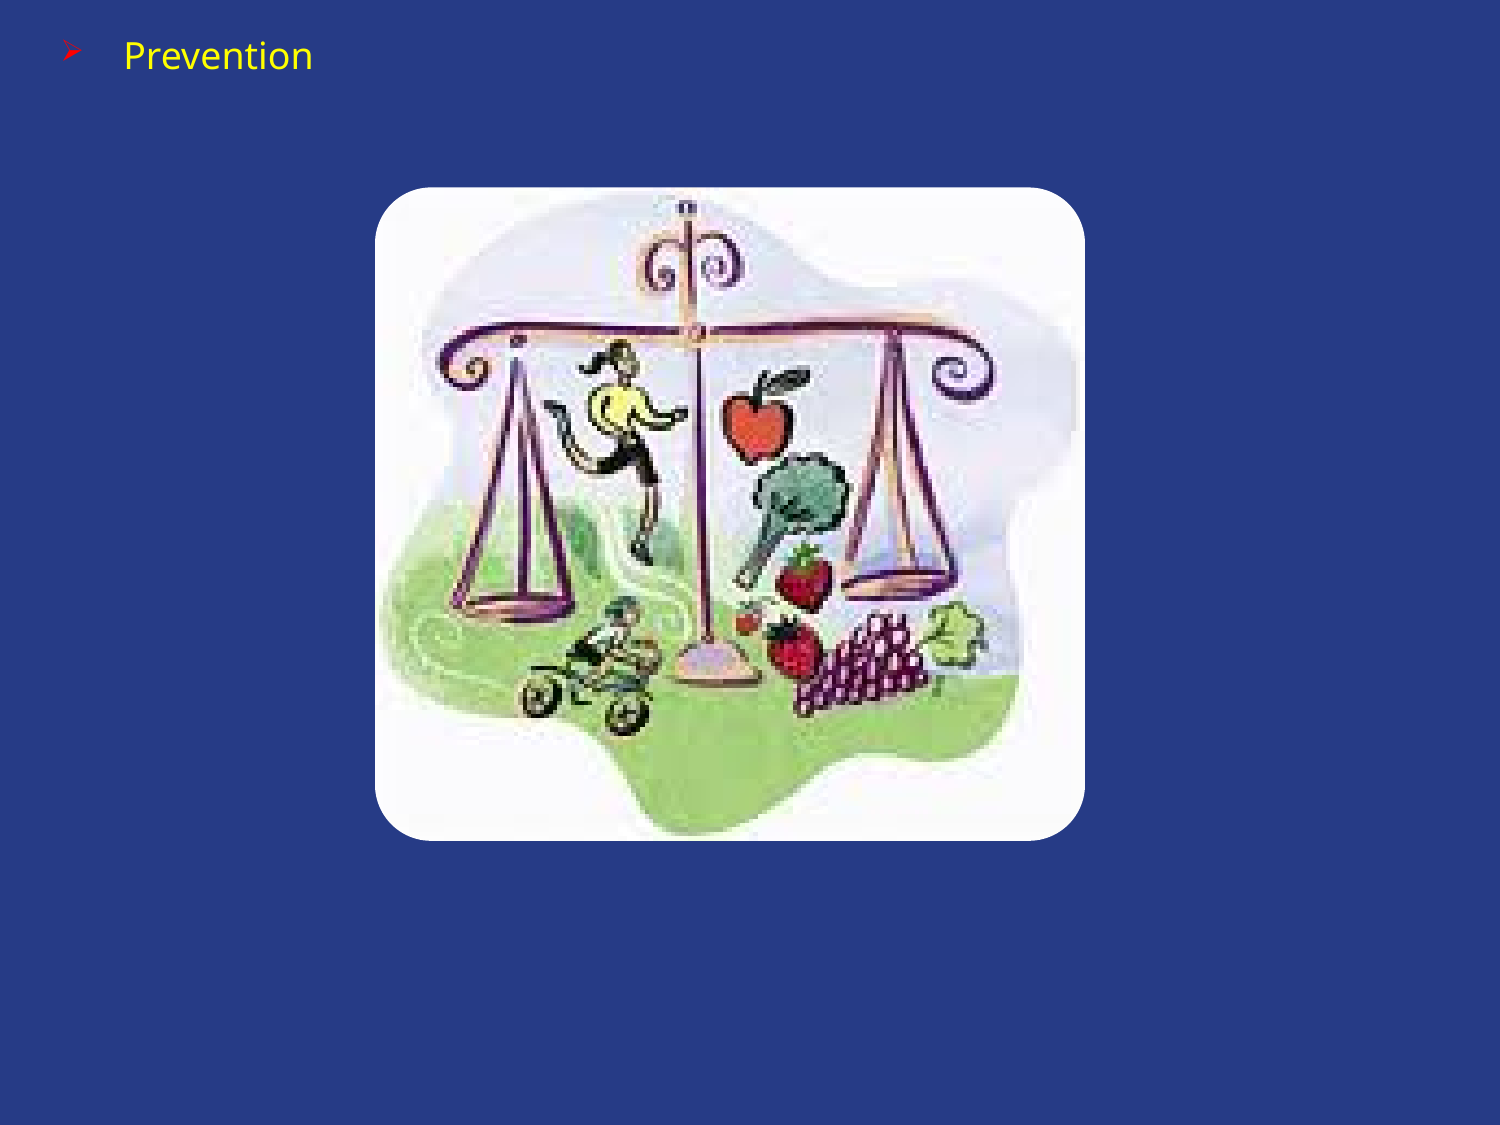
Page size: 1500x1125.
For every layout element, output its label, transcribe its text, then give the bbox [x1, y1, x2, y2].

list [374, 187, 1086, 842]
text_box Prevention [45, 24, 329, 85]
